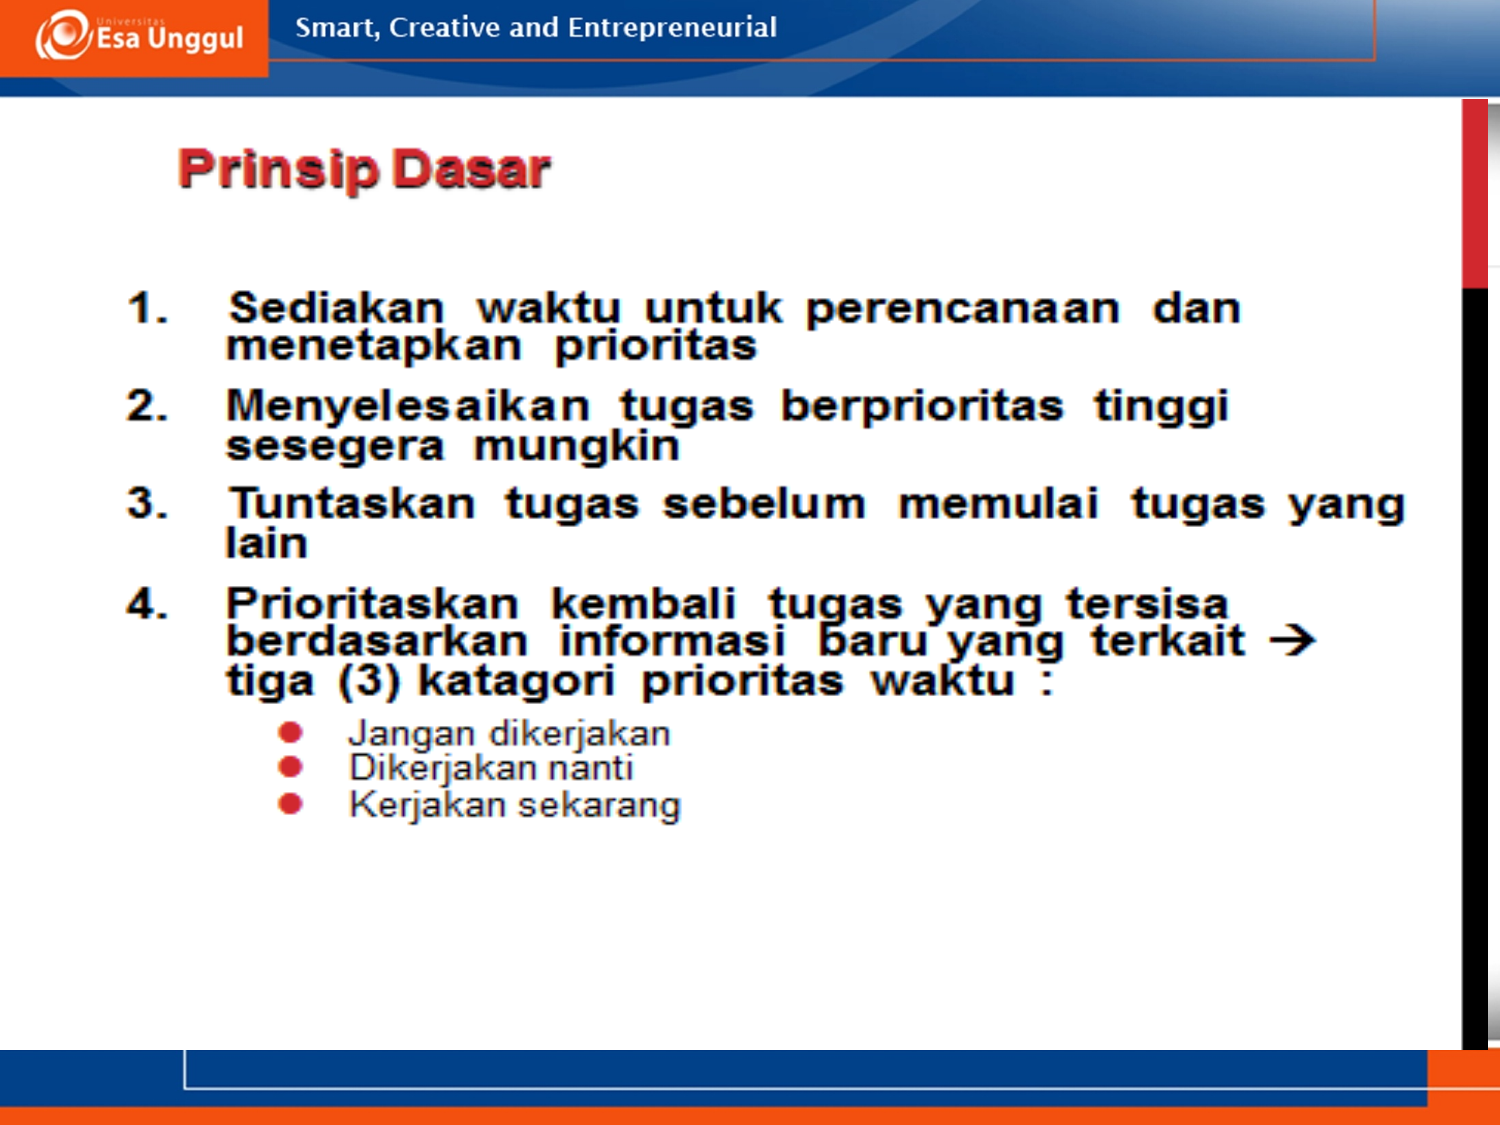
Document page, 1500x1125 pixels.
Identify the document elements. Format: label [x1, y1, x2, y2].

picture [0, 0, 1500, 1125]
list [0, 99, 1488, 1051]
